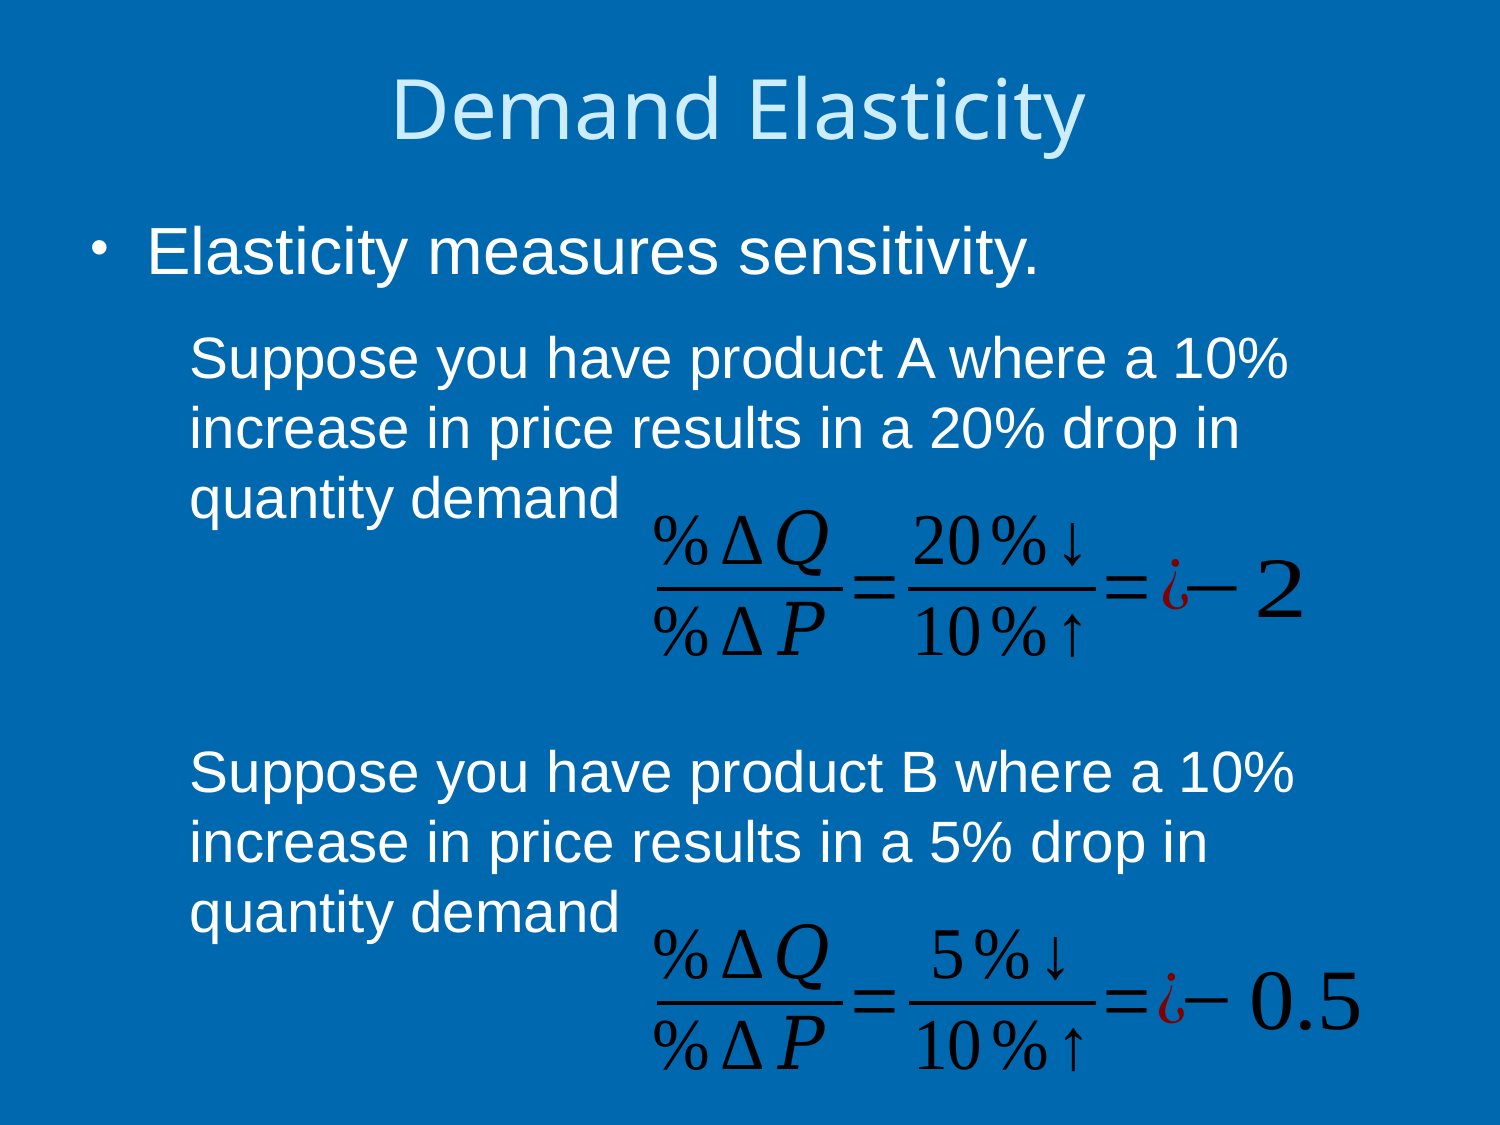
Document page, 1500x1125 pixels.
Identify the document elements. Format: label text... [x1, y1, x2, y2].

list Elasticity measures sensitivity. [75, 200, 1425, 325]
text_box Suppose you have product A where a 10% increase in price results in a 20% drop in quantity demand [174, 312, 1359, 538]
title Demand Elasticity [50, 12, 1425, 200]
text_box Suppose you have product B where a 10% increase in price results in a 5% drop in quantity demand [174, 726, 1359, 952]
